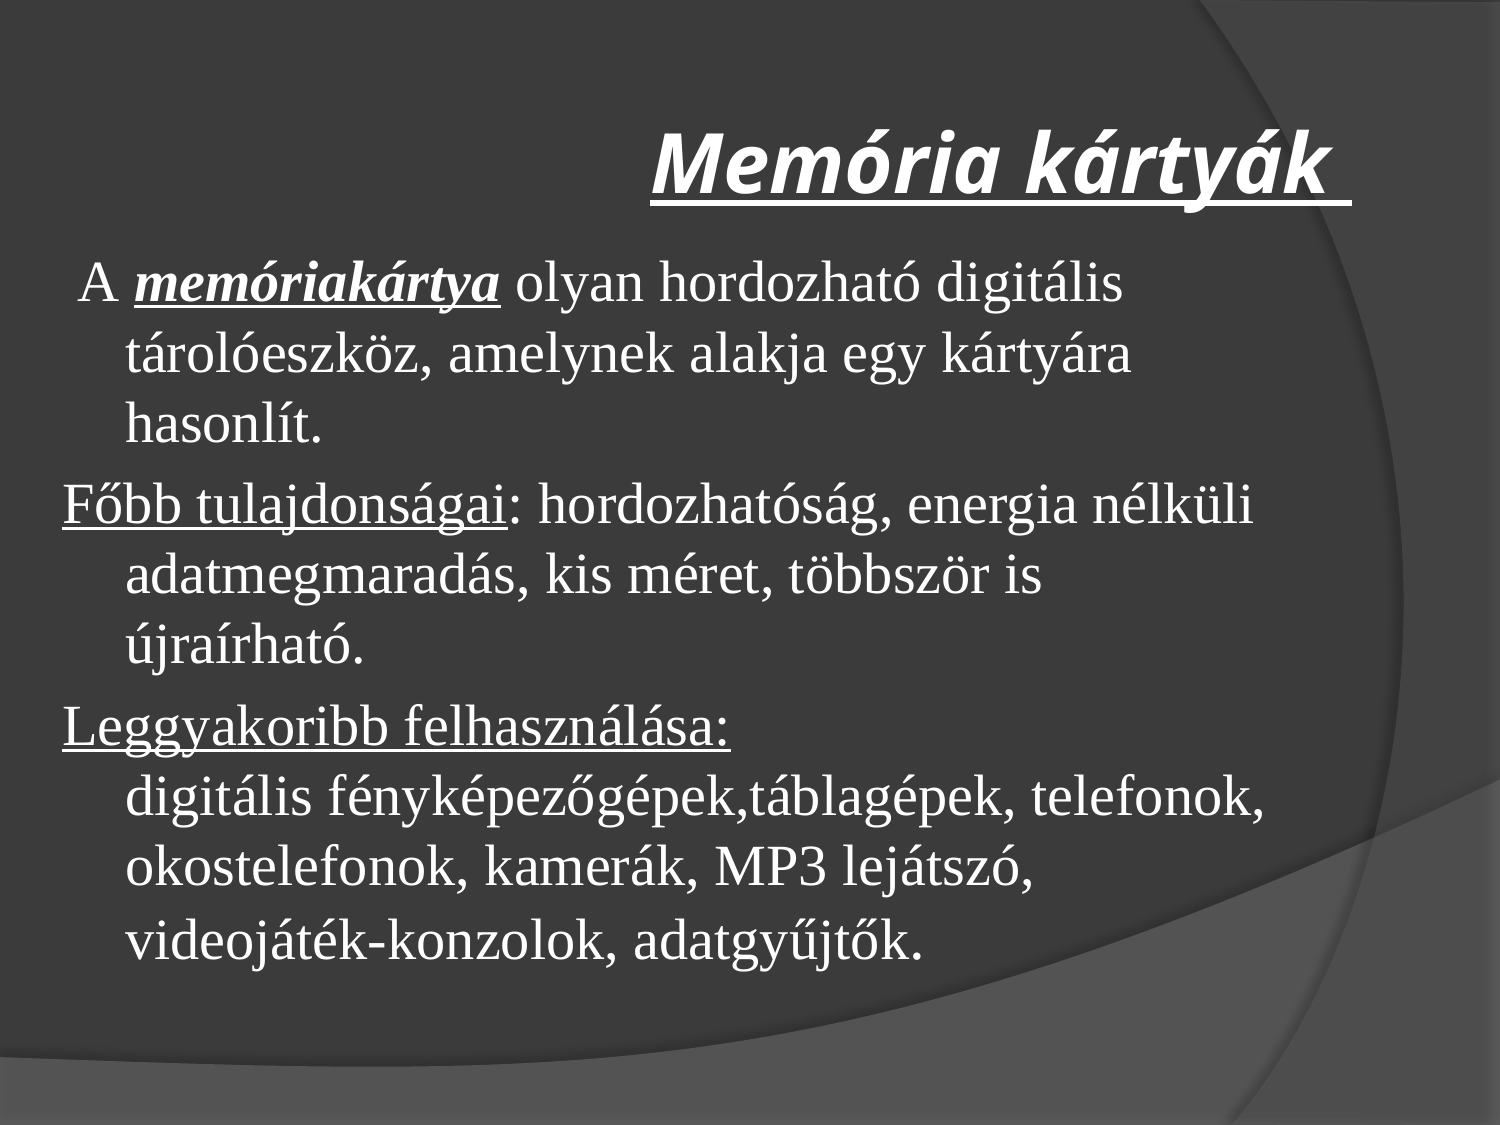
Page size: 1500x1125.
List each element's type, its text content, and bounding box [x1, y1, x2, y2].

list A memóriakártya olyan hordozható digitális tárolóeszköz, amelynek alakja egy kártyára hasonlít. Főbb tulajdonságai: hordozhatóság, energia nélküli adatmegmaradás, kis méret, többször is újraírható. Leggyakoribb felhasználása: digitális fényképezőgépek,táblagépek, telefonok, okostelefonok, kamerák, MP3 lejátszó, videojáték-konzolok, adatgyűjtők. [41, 231, 1317, 1071]
title Memória kártyák [171, 66, 1397, 254]
